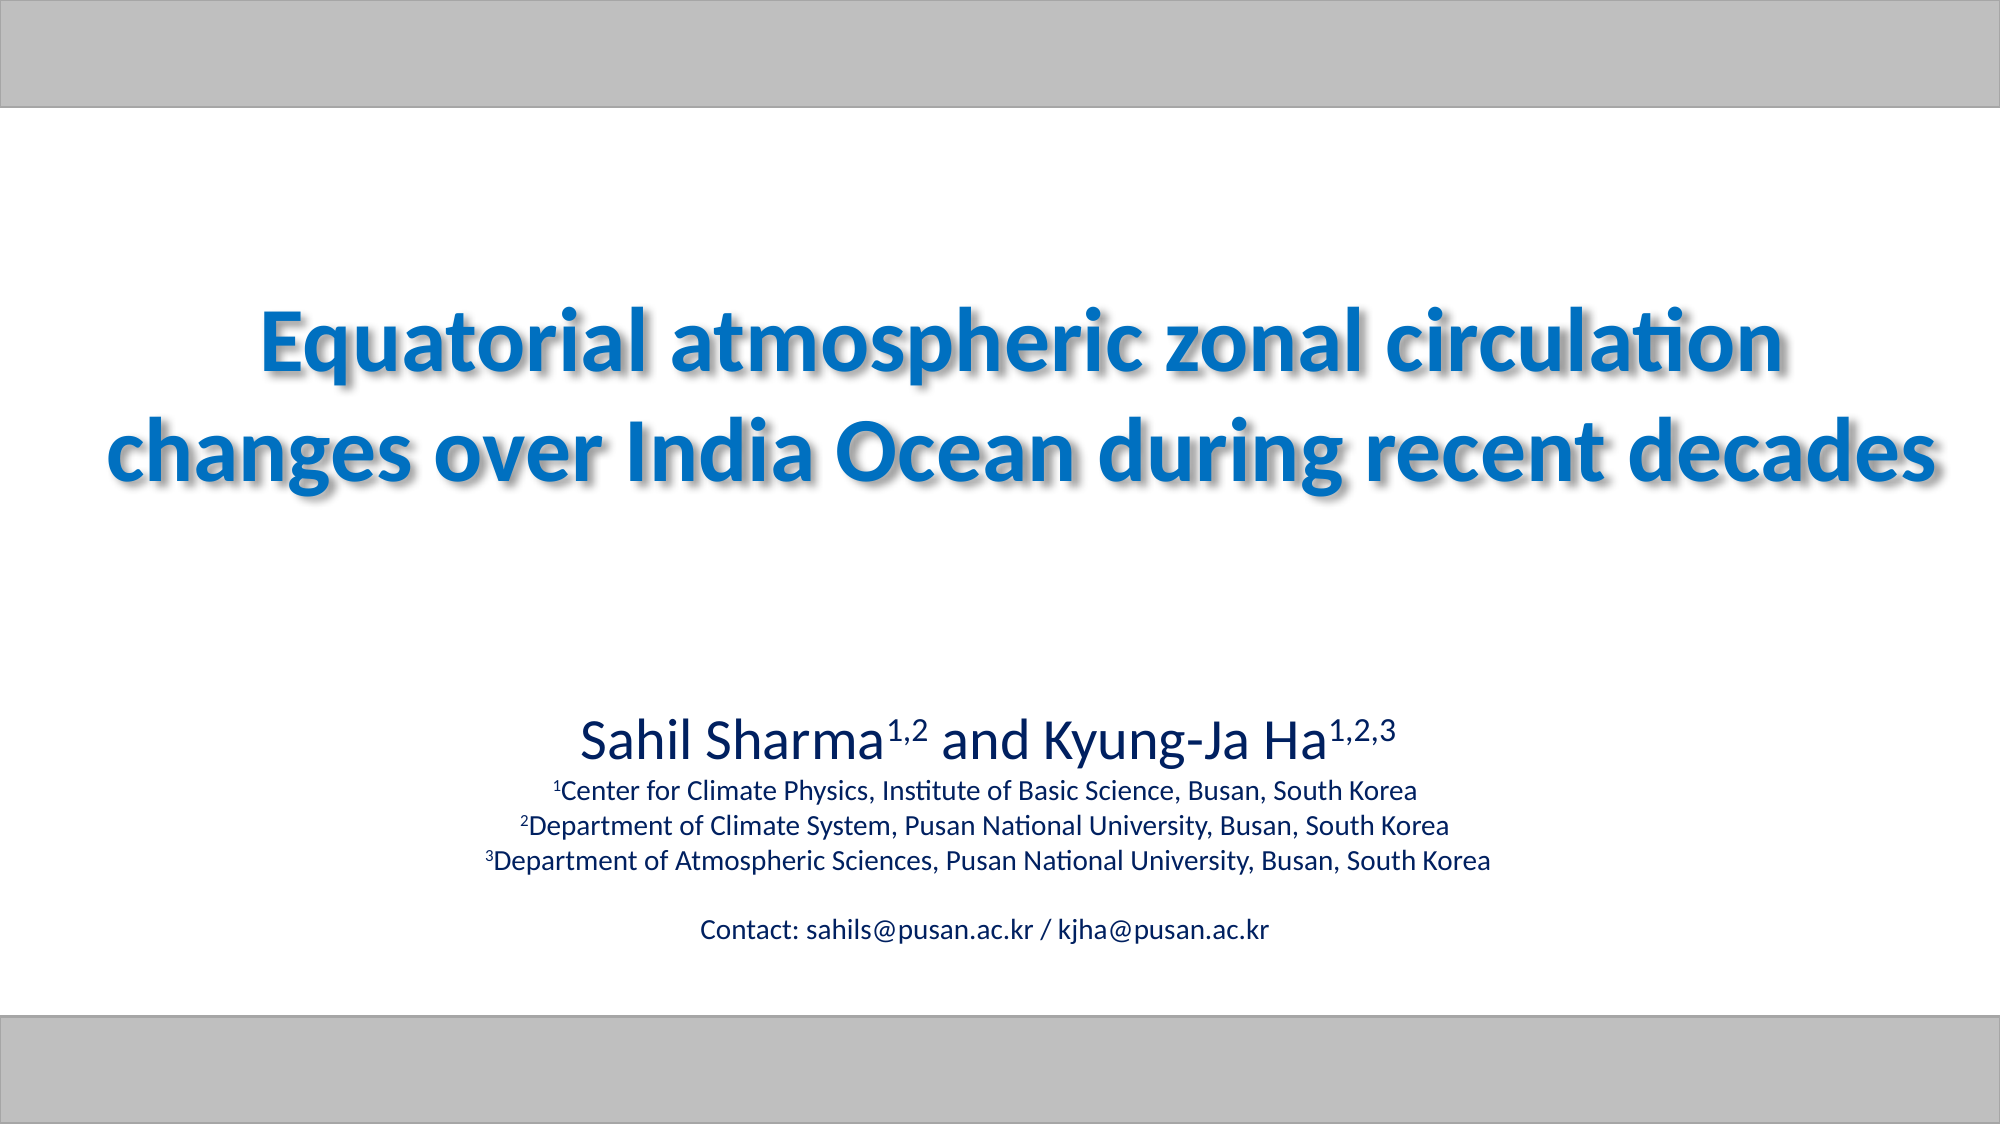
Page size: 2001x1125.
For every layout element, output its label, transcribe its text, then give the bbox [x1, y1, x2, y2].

text_box Equatorial atmospheric zonal circulation changes over India Ocean during recent decades [83, 272, 1963, 508]
text_box [0, 0, 2000, 108]
text_box [0, 1015, 2000, 1124]
text_box Sahil Sharma1,2 and Kyung-Ja Ha1,2,3 1Center for Climate Physics, Institute of Basic Science, Busan, South Korea 2Department of Climate System, Pusan National University, Busan, South Korea 3Department of Atmospheric Sciences, Pusan National University, Busan, South Korea Contact: sahils@pusan.ac.kr / kjha@pusan.ac.kr [306, 693, 1671, 954]
